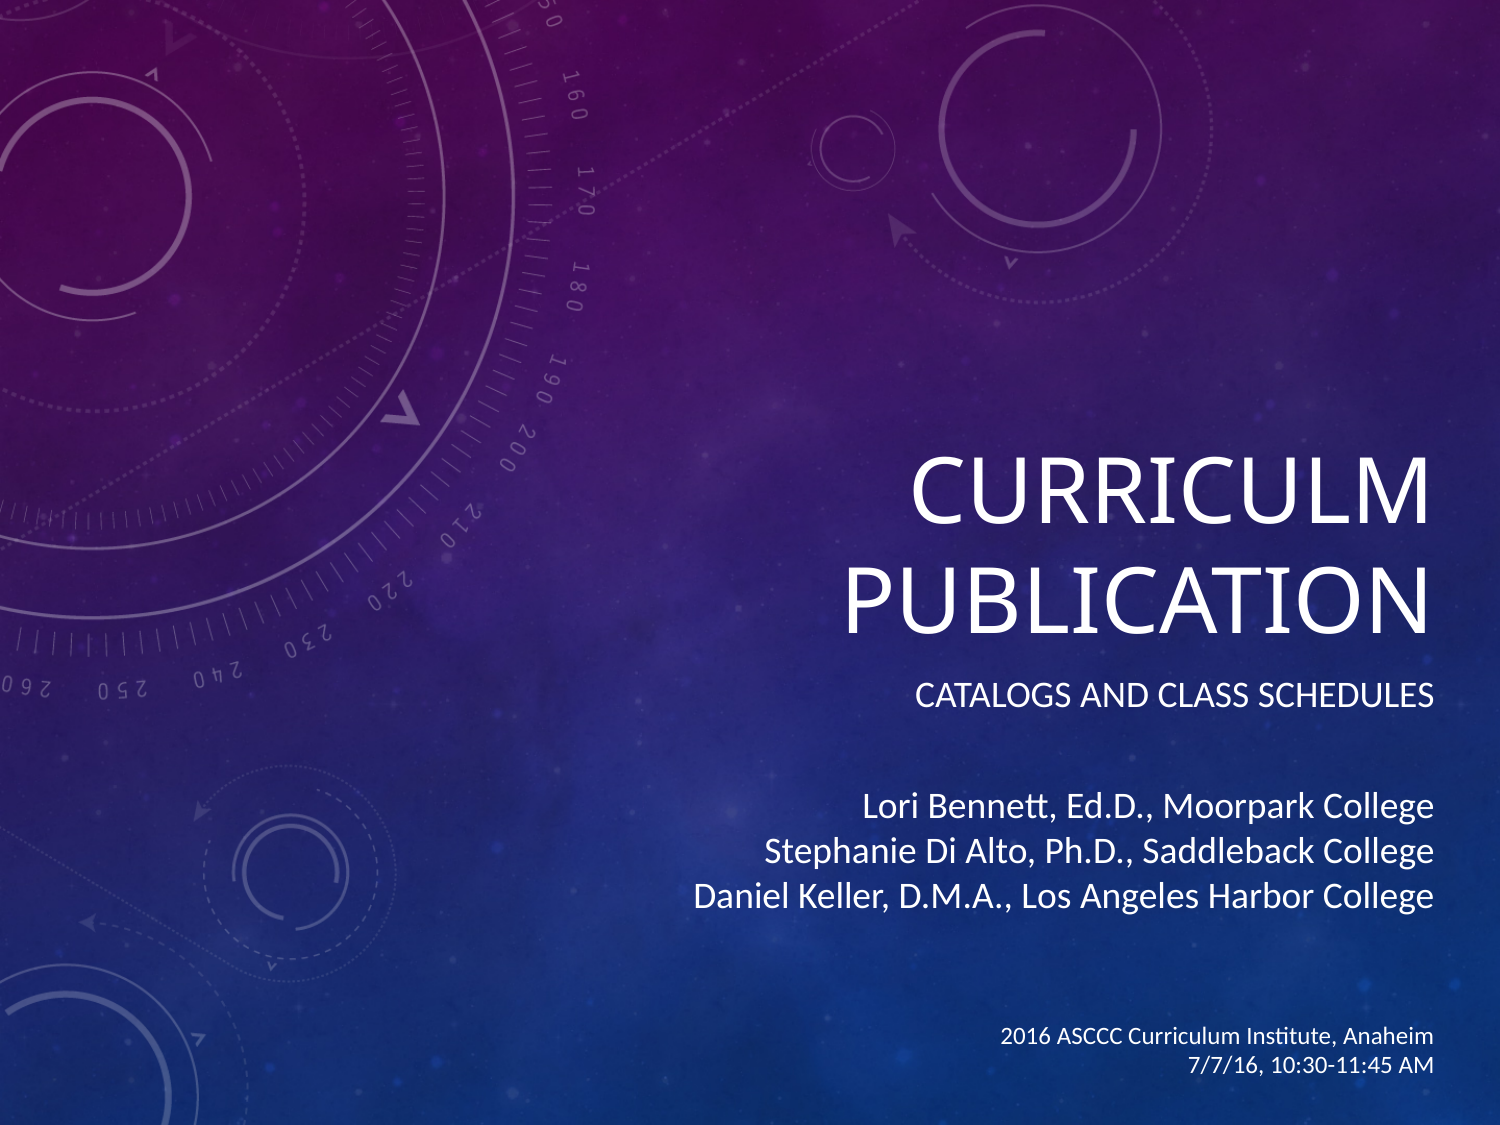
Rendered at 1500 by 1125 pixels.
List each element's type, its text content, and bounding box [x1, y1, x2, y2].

title CURRICULM PUBLICATION [512, 262, 1450, 660]
text_box Lori Bennett, Ed.D., Moorpark College Stephanie Di Alto, Ph.D., Saddleback College Daniel Keller, D.M.A., Los Angeles Harbor College [587, 773, 1450, 924]
picture [0, 0, 1500, 1125]
text_box 2016 ASCCC Curriculum Institute, Anaheim 7/7/16, 10:30-11:45 AM [587, 1011, 1450, 1087]
subtitle CATALOGS AND CLASS SCHEDULES [512, 662, 1450, 731]
